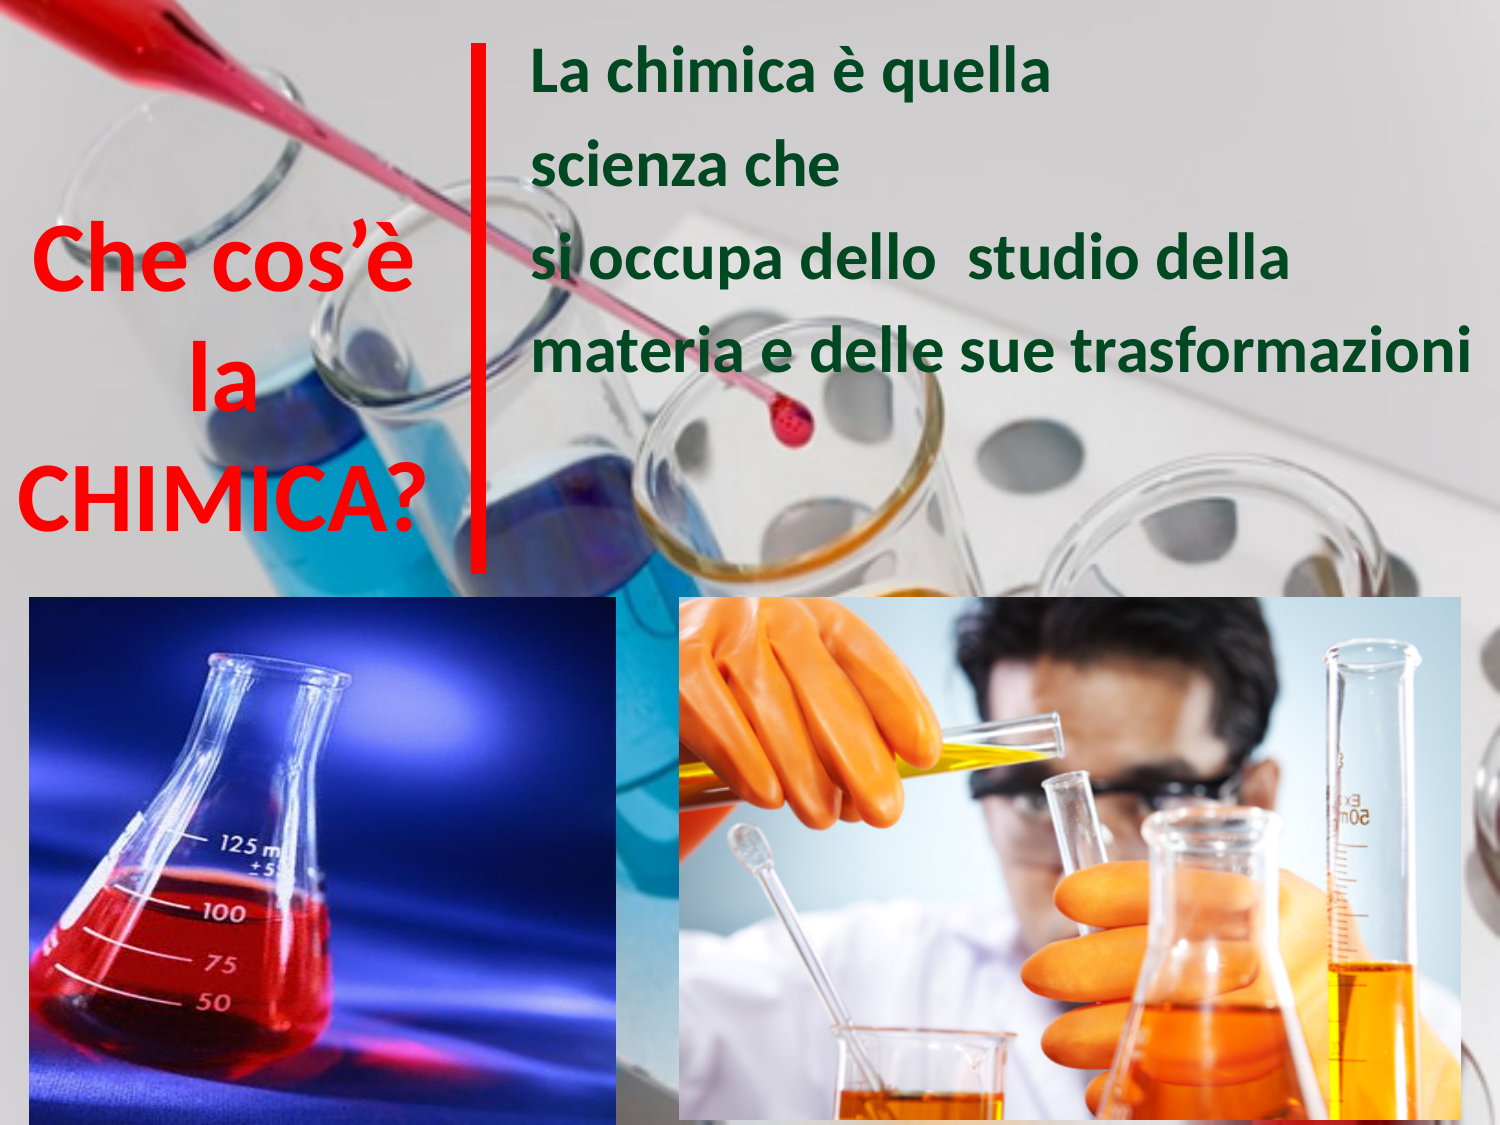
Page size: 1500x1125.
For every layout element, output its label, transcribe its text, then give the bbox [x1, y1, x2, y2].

text_box La chimica è quella scienza che si occupa dello studio della materia e delle sue trasformazioni [515, 18, 1500, 791]
text_box Che cos’è la CHIMICA? [0, 184, 471, 560]
picture [0, 0, 1500, 1125]
